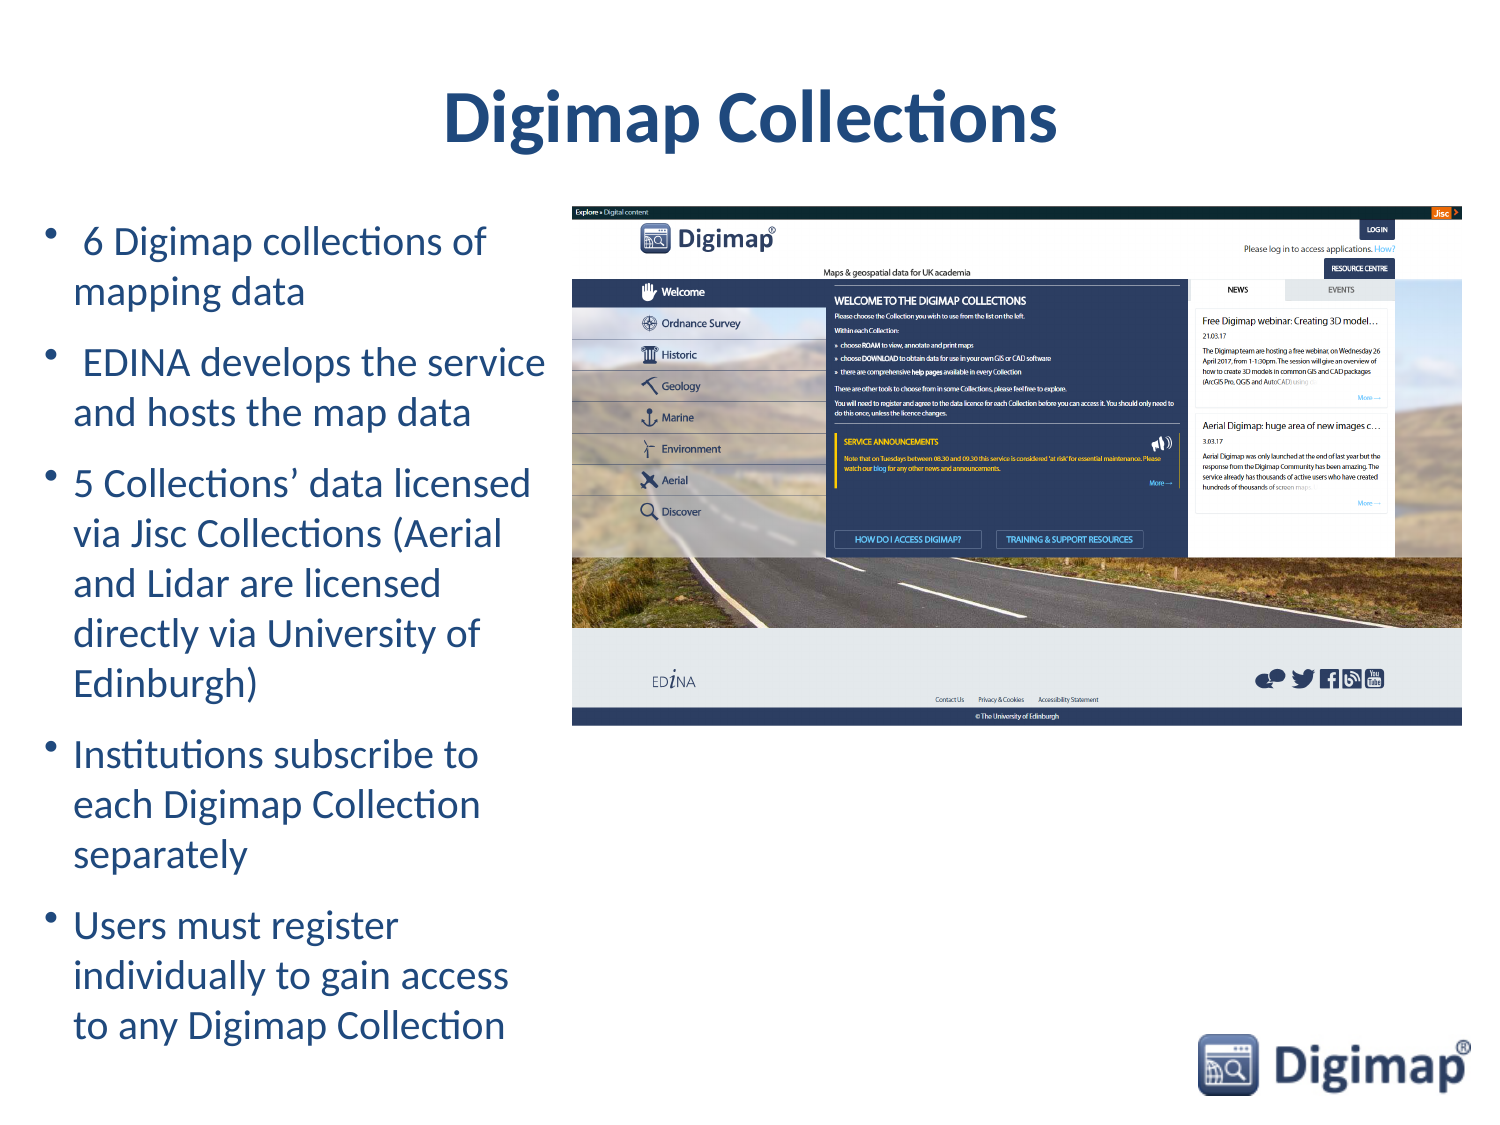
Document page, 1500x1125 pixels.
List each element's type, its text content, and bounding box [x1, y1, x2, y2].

picture [1198, 1034, 1471, 1096]
text_box 6 Digimap collections of mapping data EDINA develops the service and hosts the map data 5 Collections’ data licensed via Jisc Collections (Aerial and Lidar are licensed directly via University of Edinburgh) Institutions subscribe to each Digimap Collection separately Users must register individually to gain access to any Digimap Collection [29, 206, 561, 1056]
title Digimap Collections [76, 19, 1427, 207]
picture [572, 206, 1462, 727]
